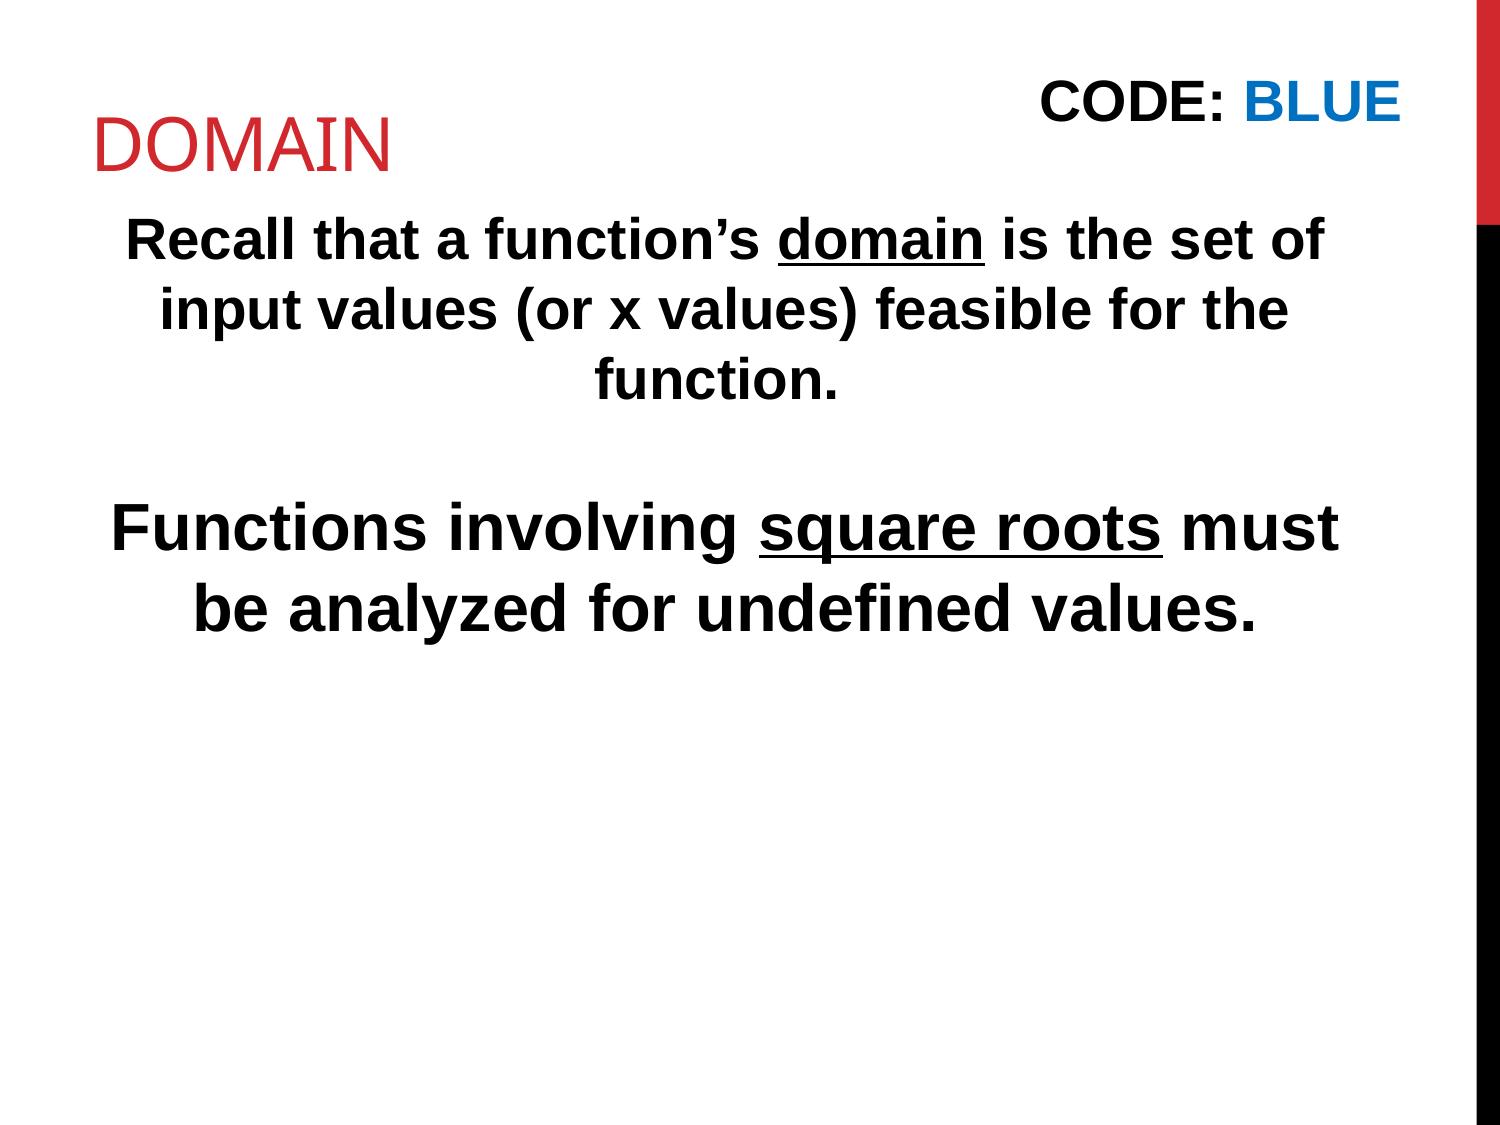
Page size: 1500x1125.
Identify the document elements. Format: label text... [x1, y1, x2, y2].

title DOMAIN [75, 25, 1103, 194]
text_box CODE: BLUE [1024, 55, 1430, 141]
